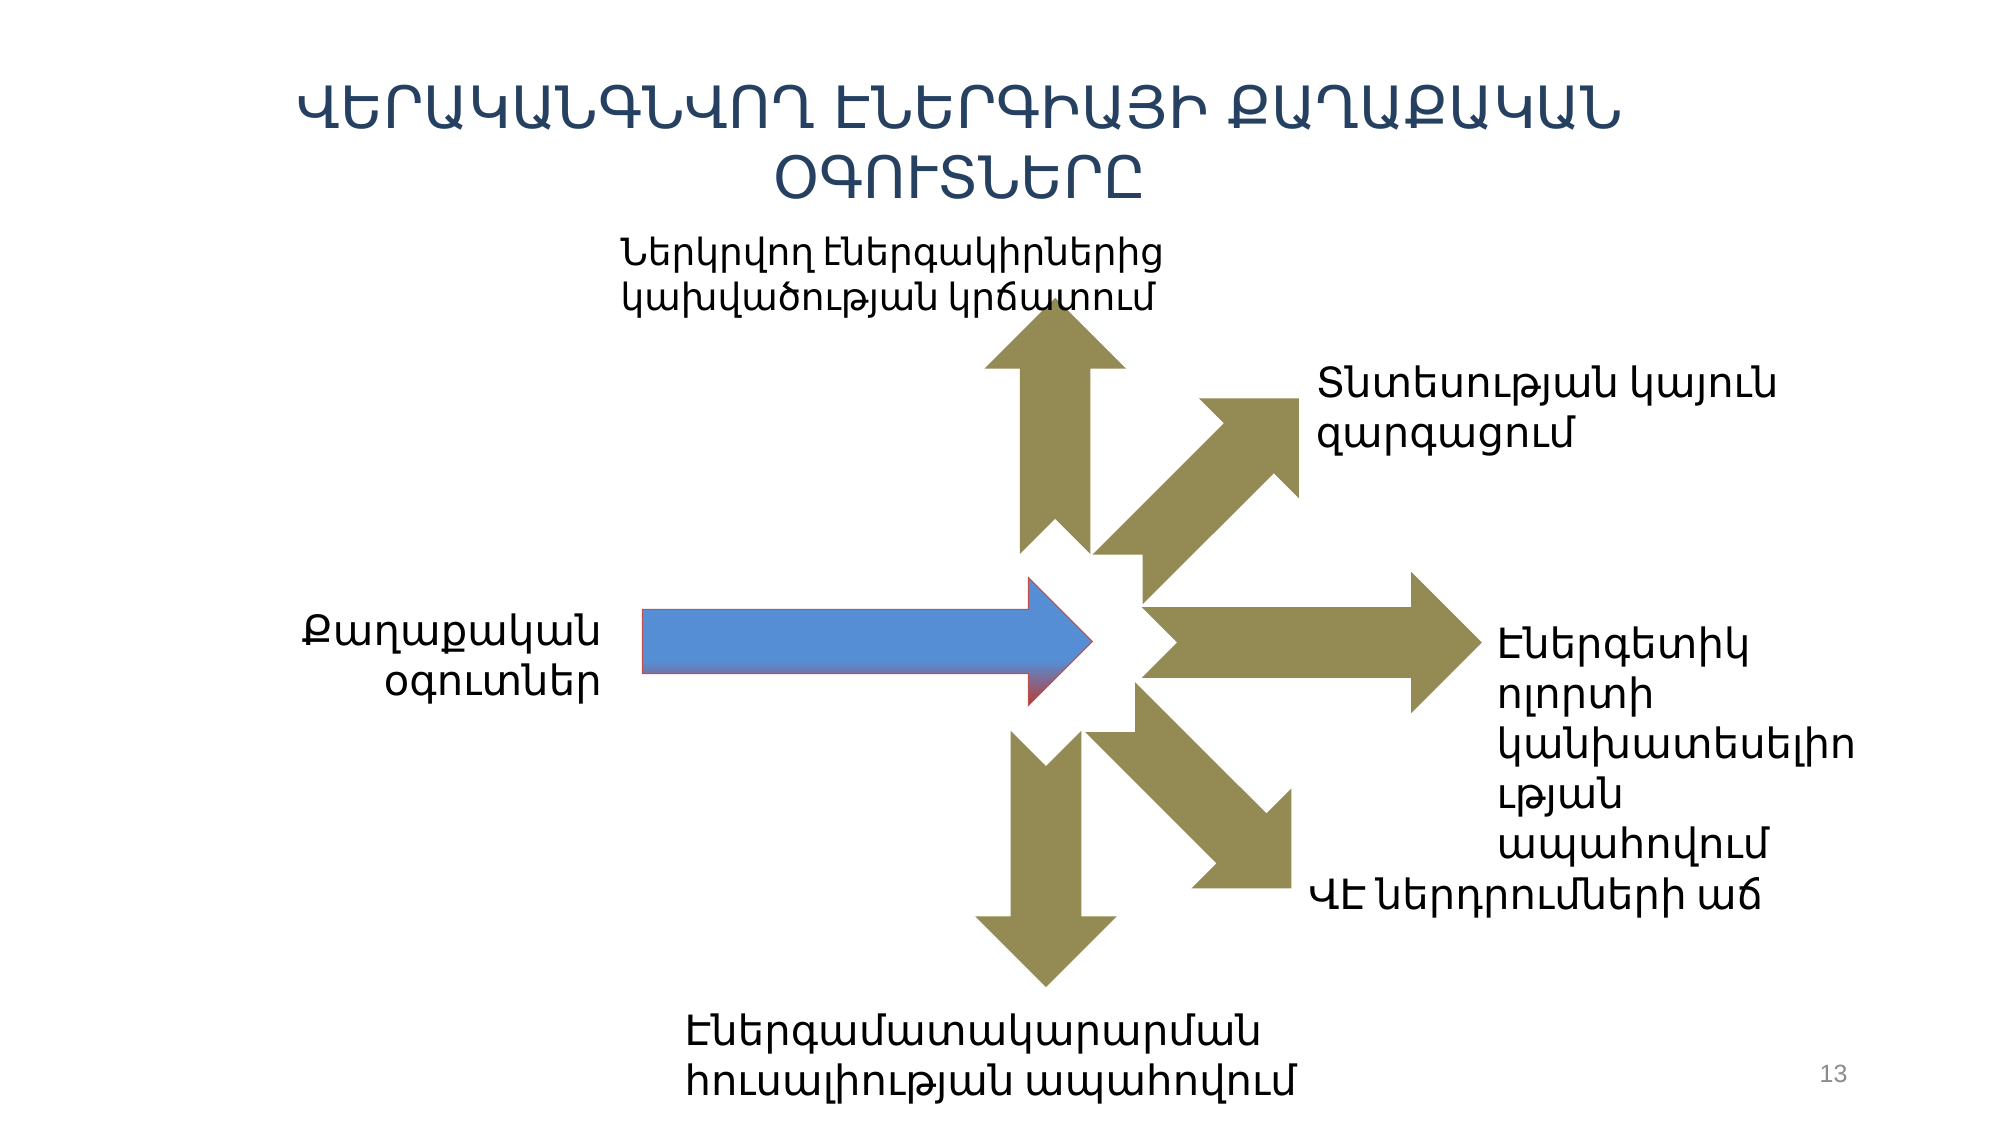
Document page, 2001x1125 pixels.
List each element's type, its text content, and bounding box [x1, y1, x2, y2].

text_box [119, 577, 1093, 706]
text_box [605, 220, 1194, 555]
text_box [669, 730, 1342, 1113]
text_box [1080, 348, 1851, 560]
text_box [1130, 669, 1859, 927]
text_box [1141, 571, 1881, 777]
title ՎԵՐԱԿԱՆԳՆՎՈՂ ԷՆԵՐԳԻԱՅԻ ՔԱՂԱՔԱԿԱՆ ՕԳՈՒՏՆԵՐԸ [93, 59, 1828, 221]
slide_number 13 [1412, 1042, 1863, 1103]
